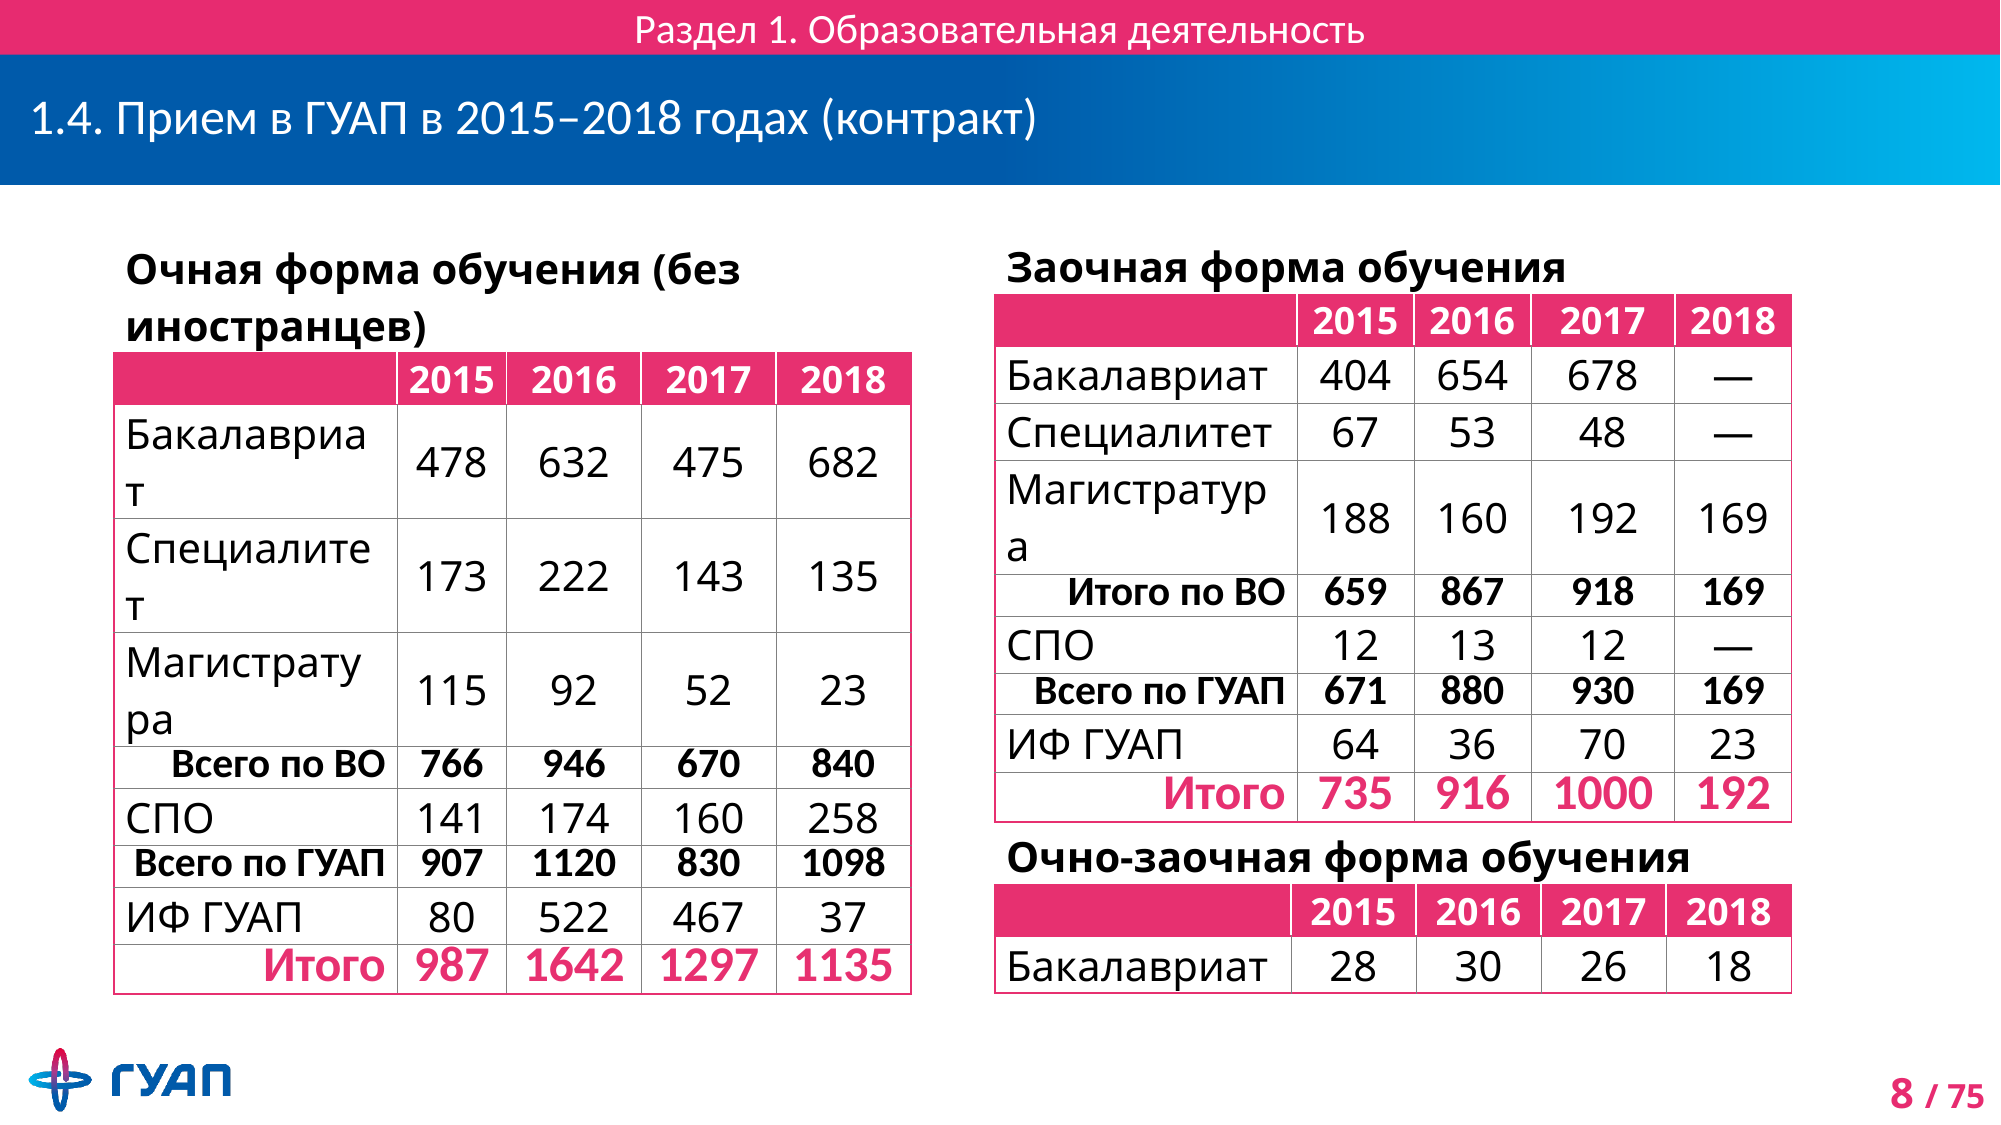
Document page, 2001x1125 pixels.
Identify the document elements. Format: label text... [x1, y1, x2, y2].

table_header Очно-заочная форма обучения [995, 828, 1791, 884]
picture [0, 1035, 258, 1125]
table_cell 23 [1675, 715, 1791, 772]
subtitle Раздел 1. Образовательная деятельность [0, 0, 2000, 55]
table_cell 1000 [1532, 773, 1674, 821]
table_cell 880 [1415, 674, 1531, 714]
table_cell Всего по ГУАП [115, 846, 397, 887]
table_cell 18 [1667, 937, 1791, 992]
table_cell 1098 [777, 846, 910, 887]
table_cell — [1675, 404, 1791, 460]
table_cell 766 [398, 747, 506, 788]
table_cell 2018 [1667, 886, 1791, 935]
table_cell [996, 886, 1290, 935]
table_header Заочная форма обучения [995, 238, 1792, 294]
table_cell 160 [642, 789, 776, 845]
table_cell СПО [115, 789, 397, 845]
table_cell 2018 [1676, 296, 1791, 345]
table_cell 37 [777, 888, 910, 944]
table_cell Бакалавриат [115, 405, 397, 518]
table_cell 222 [507, 519, 641, 632]
table_cell 30 [1417, 937, 1541, 992]
table_cell ИФ ГУАП [115, 888, 397, 944]
table_cell 840 [777, 747, 910, 788]
table_cell 475 [642, 405, 776, 518]
table_cell 2017 [1532, 296, 1674, 345]
table_cell 2017 [1542, 886, 1665, 935]
table_cell 70 [1532, 715, 1674, 772]
table_cell Итого [115, 945, 397, 993]
table_cell 48 [1532, 404, 1674, 460]
table_cell 53 [1415, 404, 1531, 460]
table_cell 188 [1298, 461, 1414, 574]
table_cell Специалитет [996, 404, 1297, 460]
table_header Очная форма обучения (без иностранцев) [114, 239, 911, 352]
table_cell 26 [1542, 937, 1666, 992]
table_cell ИФ ГУАП [996, 715, 1297, 772]
table_cell 12 [1298, 617, 1414, 673]
table_cell 28 [1292, 937, 1416, 992]
table_cell Всего по ВО [115, 747, 397, 788]
table_cell 632 [507, 405, 641, 518]
table_cell 2018 [777, 354, 910, 404]
table_cell 52 [642, 633, 776, 746]
table_cell 478 [398, 405, 506, 518]
table_cell 192 [1675, 773, 1791, 821]
table_cell 143 [642, 519, 776, 632]
table_cell Итого по ВО [996, 575, 1297, 616]
table_cell 930 [1532, 674, 1674, 714]
table_cell 13 [1415, 617, 1531, 673]
table_cell 404 [1298, 347, 1414, 403]
table_cell 522 [507, 888, 641, 944]
table_cell 1642 [507, 945, 641, 993]
table_cell 2016 [507, 354, 640, 404]
table_cell 654 [1415, 347, 1531, 403]
table_cell 1297 [642, 945, 776, 993]
table_cell 1135 [777, 945, 910, 993]
table_cell СПО [996, 617, 1297, 673]
table_cell [996, 296, 1296, 345]
table_cell 467 [642, 888, 776, 944]
table_cell 169 [1675, 674, 1791, 714]
table_cell 735 [1298, 773, 1414, 821]
table_cell 169 [1675, 575, 1791, 616]
table_cell 918 [1532, 575, 1674, 616]
table_cell Бакалавриат [996, 347, 1297, 403]
table_cell Итого [996, 773, 1297, 821]
table_cell 258 [777, 789, 910, 845]
table_cell 92 [507, 633, 641, 746]
table_cell 2015 [398, 354, 506, 404]
table_cell — [1675, 347, 1791, 403]
table_cell 2017 [642, 354, 775, 404]
table_cell 907 [398, 846, 506, 887]
table_cell 659 [1298, 575, 1414, 616]
table_cell 135 [777, 519, 910, 632]
table_cell 173 [398, 519, 506, 632]
table_cell 36 [1415, 715, 1531, 772]
table_cell 670 [642, 747, 776, 788]
table_cell Бакалавриат [996, 937, 1291, 992]
table_cell 115 [398, 633, 506, 746]
table_cell Всего по ГУАП [996, 674, 1297, 714]
table_cell 916 [1415, 773, 1531, 821]
table_cell 867 [1415, 575, 1531, 616]
table_cell 174 [507, 789, 641, 845]
table_cell 678 [1532, 347, 1674, 403]
title 1.4. Прием в ГУАП в 2015–2018 годах (контракт) [0, 55, 2000, 185]
table_cell 2016 [1415, 296, 1530, 345]
table_cell 2015 [1298, 296, 1413, 345]
table_cell [115, 354, 396, 404]
table_cell 671 [1298, 674, 1414, 714]
table_cell 2015 [1292, 886, 1415, 935]
table_cell — [1675, 617, 1791, 673]
table_cell Магистратура [115, 633, 397, 746]
table_cell 12 [1532, 617, 1674, 673]
table_cell 987 [398, 945, 506, 993]
table_cell 830 [642, 846, 776, 887]
table_cell 160 [1415, 461, 1531, 574]
table_cell Специалитет [115, 519, 397, 632]
table_cell 169 [1675, 461, 1791, 574]
table_cell 192 [1532, 461, 1674, 574]
table_cell 946 [507, 747, 641, 788]
table_cell Магистратура [996, 461, 1297, 574]
table_cell 141 [398, 789, 506, 845]
table_cell 67 [1298, 404, 1414, 460]
table_cell 2016 [1417, 886, 1540, 935]
table_cell 1120 [507, 846, 641, 887]
table_cell 682 [777, 405, 910, 518]
table_cell 80 [398, 888, 506, 944]
table_cell 64 [1298, 715, 1414, 772]
table_cell 23 [777, 633, 910, 746]
